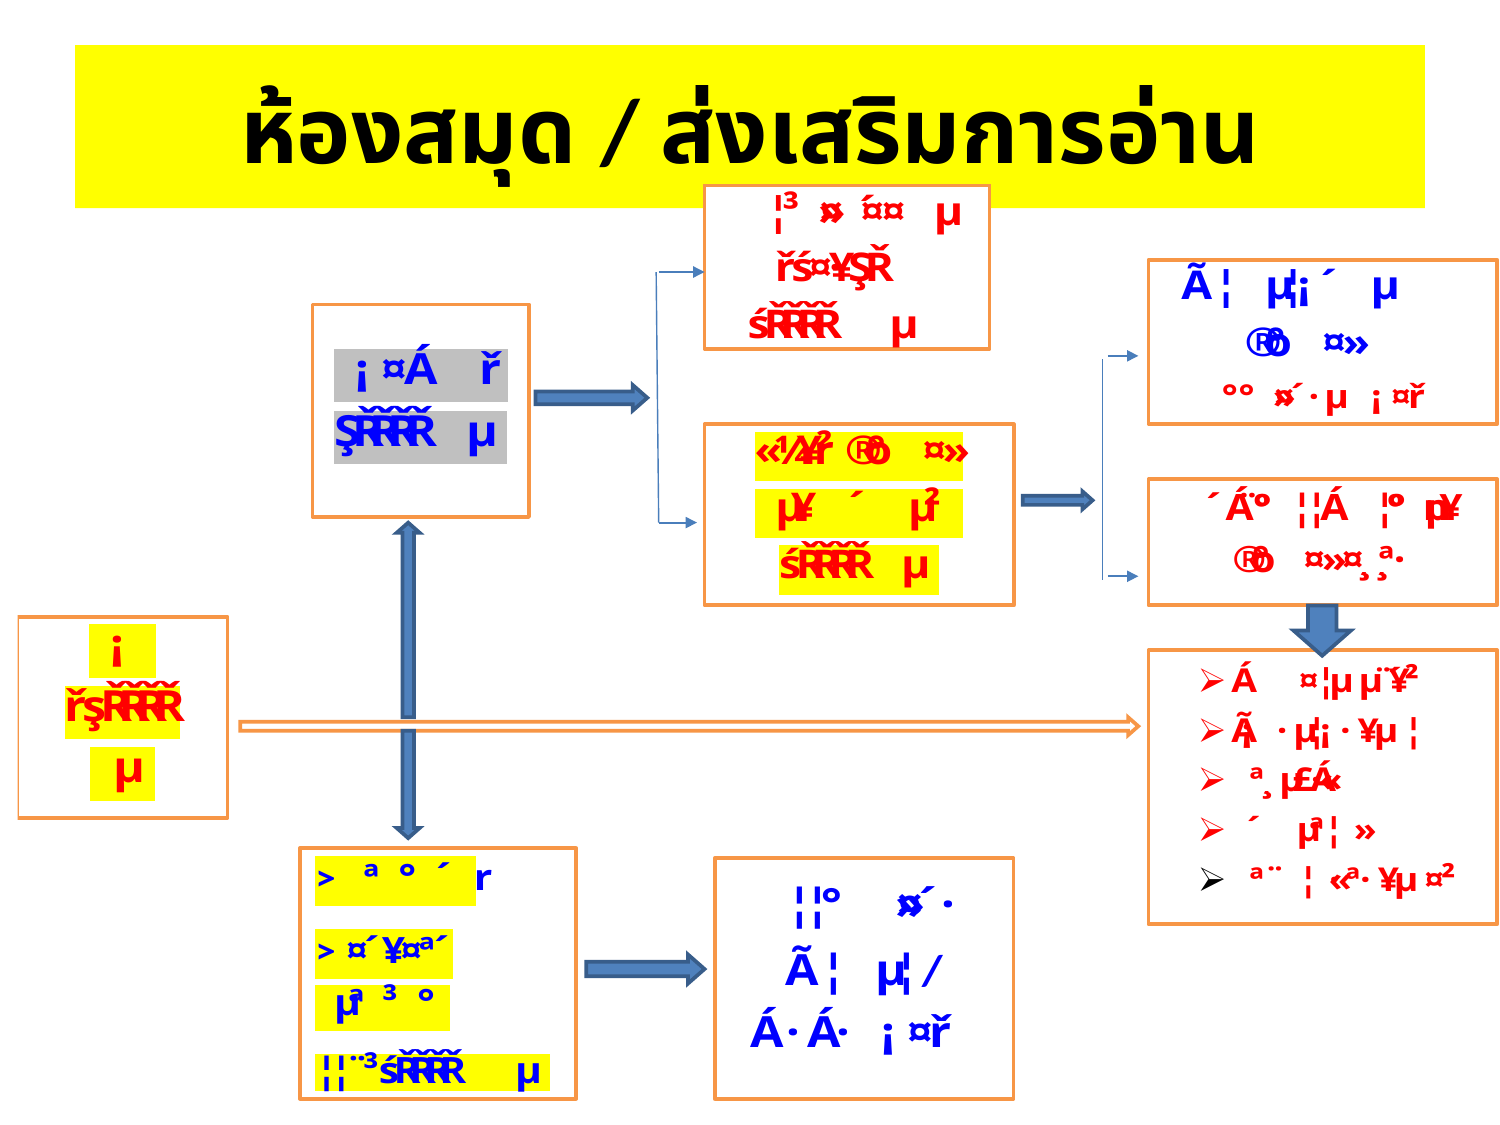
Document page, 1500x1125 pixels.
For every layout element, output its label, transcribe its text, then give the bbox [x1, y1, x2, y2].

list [17, 184, 1500, 1107]
title ห้องสมุด / ส่งเสริมการอ่าน [75, 45, 1425, 182]
